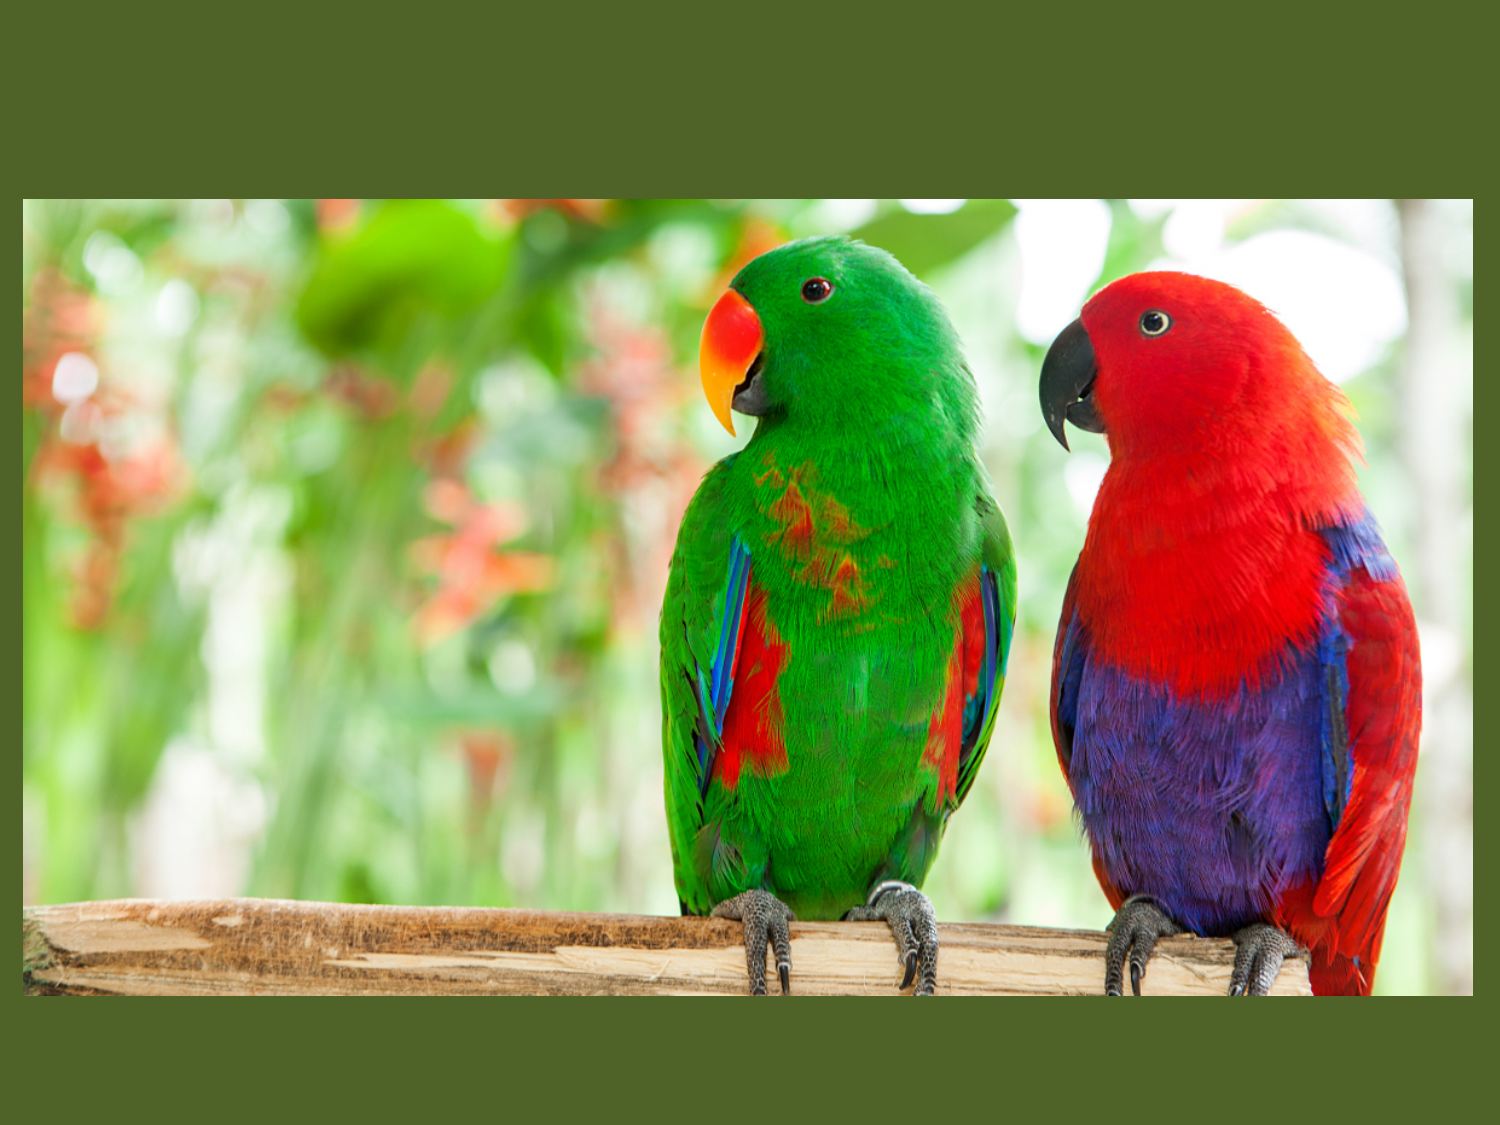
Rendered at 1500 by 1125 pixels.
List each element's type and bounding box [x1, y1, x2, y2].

list [23, 198, 1473, 997]
